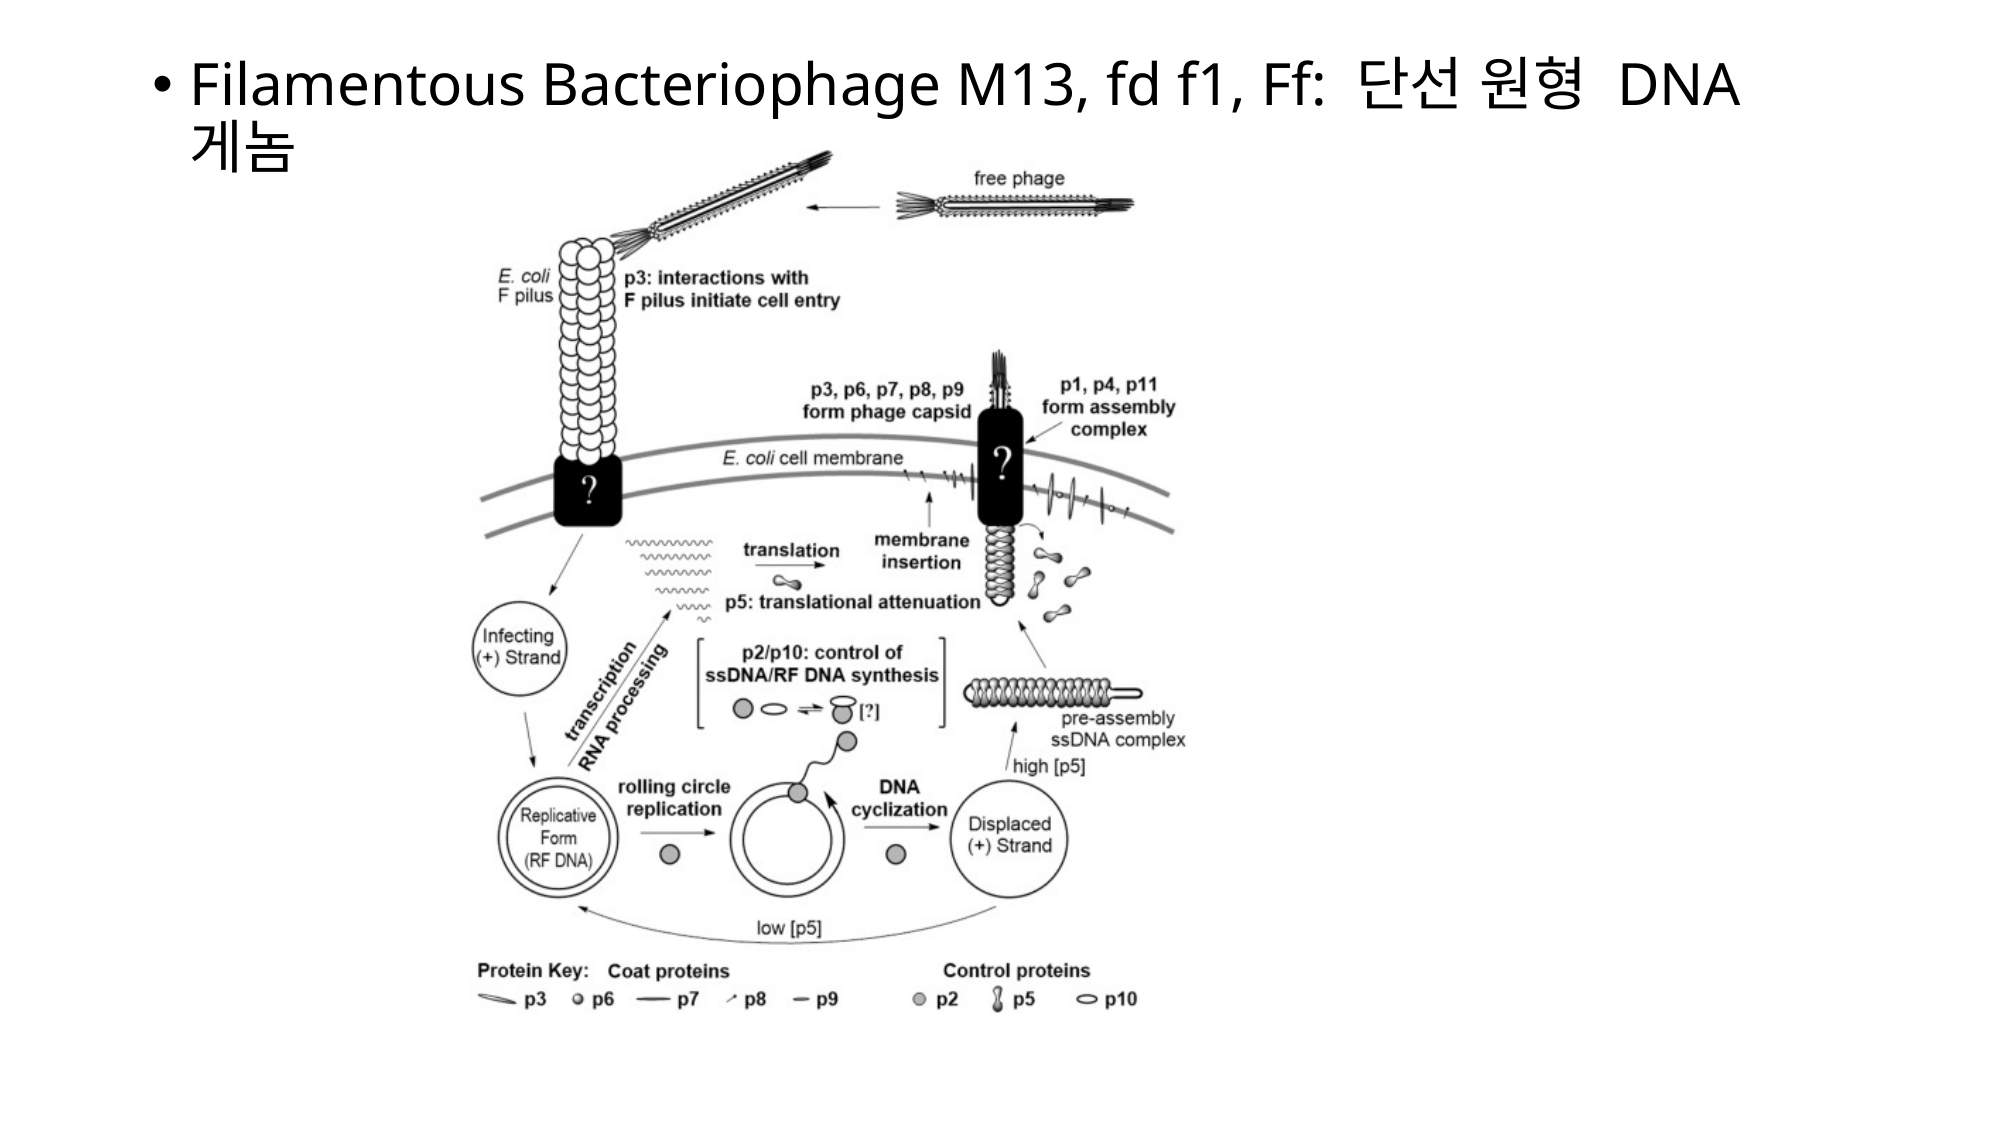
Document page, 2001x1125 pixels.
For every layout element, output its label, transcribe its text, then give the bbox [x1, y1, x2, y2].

picture [470, 149, 1188, 1014]
list Filamentous Bacteriophage M13, fd f1, Ff: 단선 원형 DNA 게놈 [137, 47, 1863, 1014]
